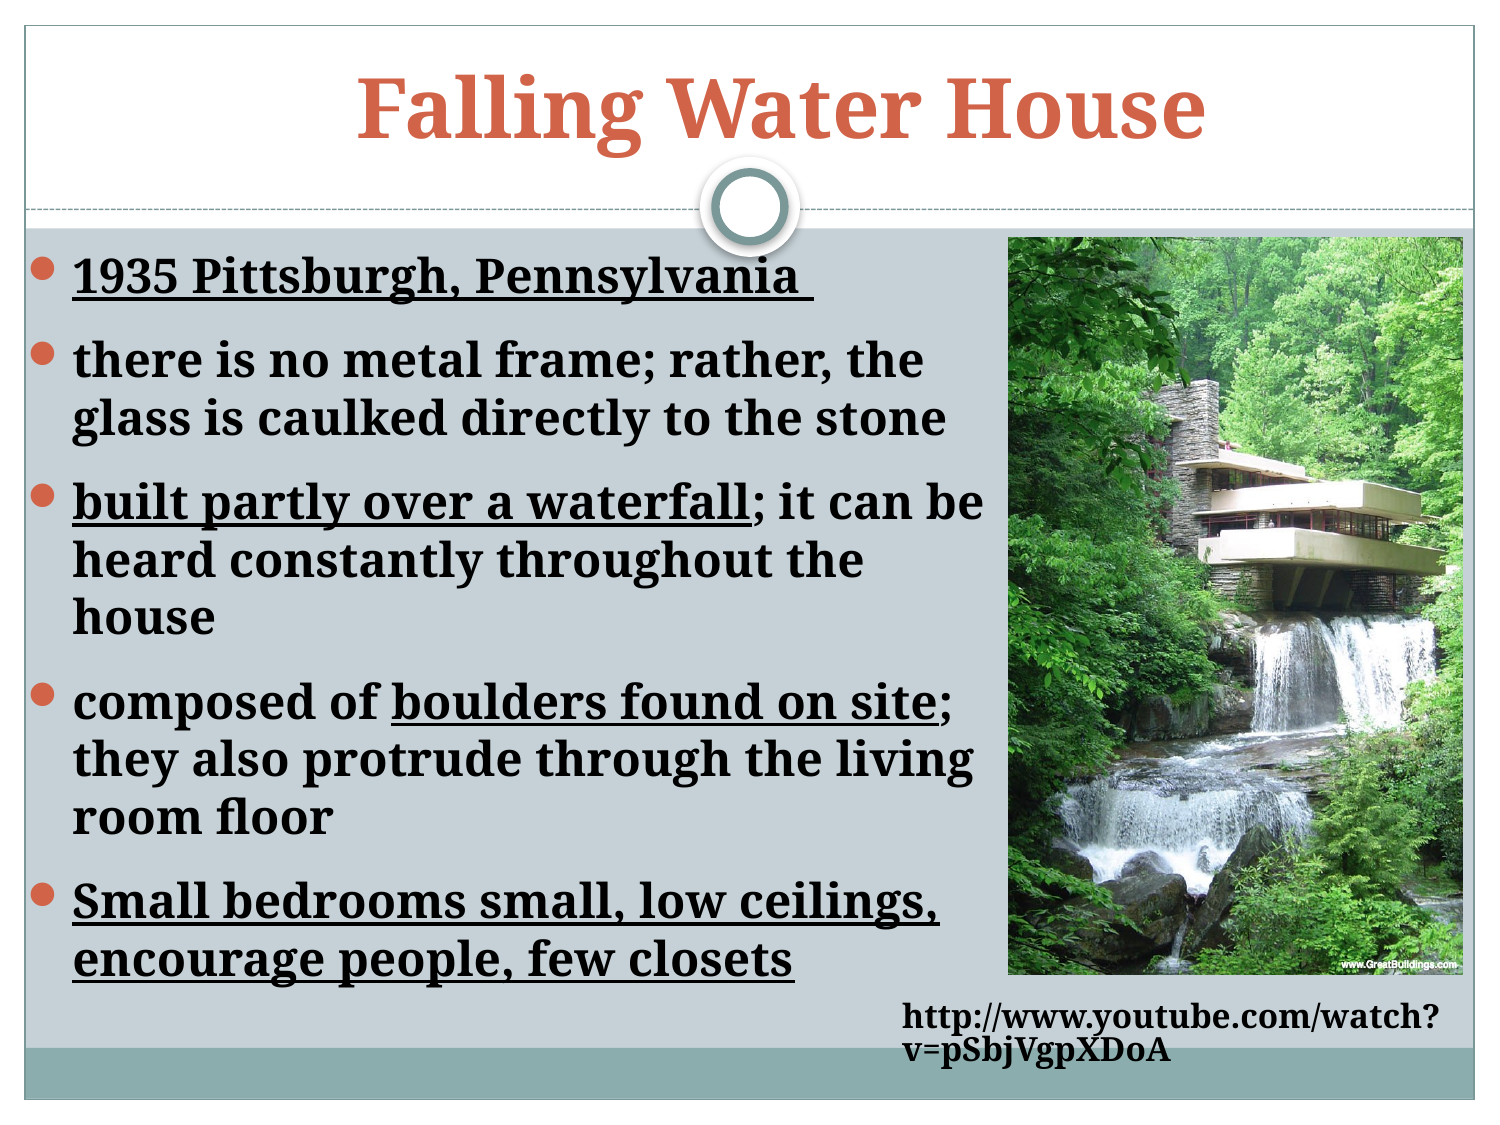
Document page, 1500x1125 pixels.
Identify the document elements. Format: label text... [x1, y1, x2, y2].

text_box http://www.youtube.com/watch?v=pSbjVgpXDoA [887, 987, 1458, 1100]
picture [1008, 237, 1463, 976]
text_box Falling Water House [0, 12, 1500, 163]
list 1935 Pittsburgh, Pennsylvania there is no metal frame; rather, the glass is caulked directly to the stone built partly over a waterfall; it can be heard constantly throughout the house composed of boulders found on site; they also protrude through the living room floor Small bedrooms small, low ceilings, encourage people, few closets [12, 237, 1009, 1125]
